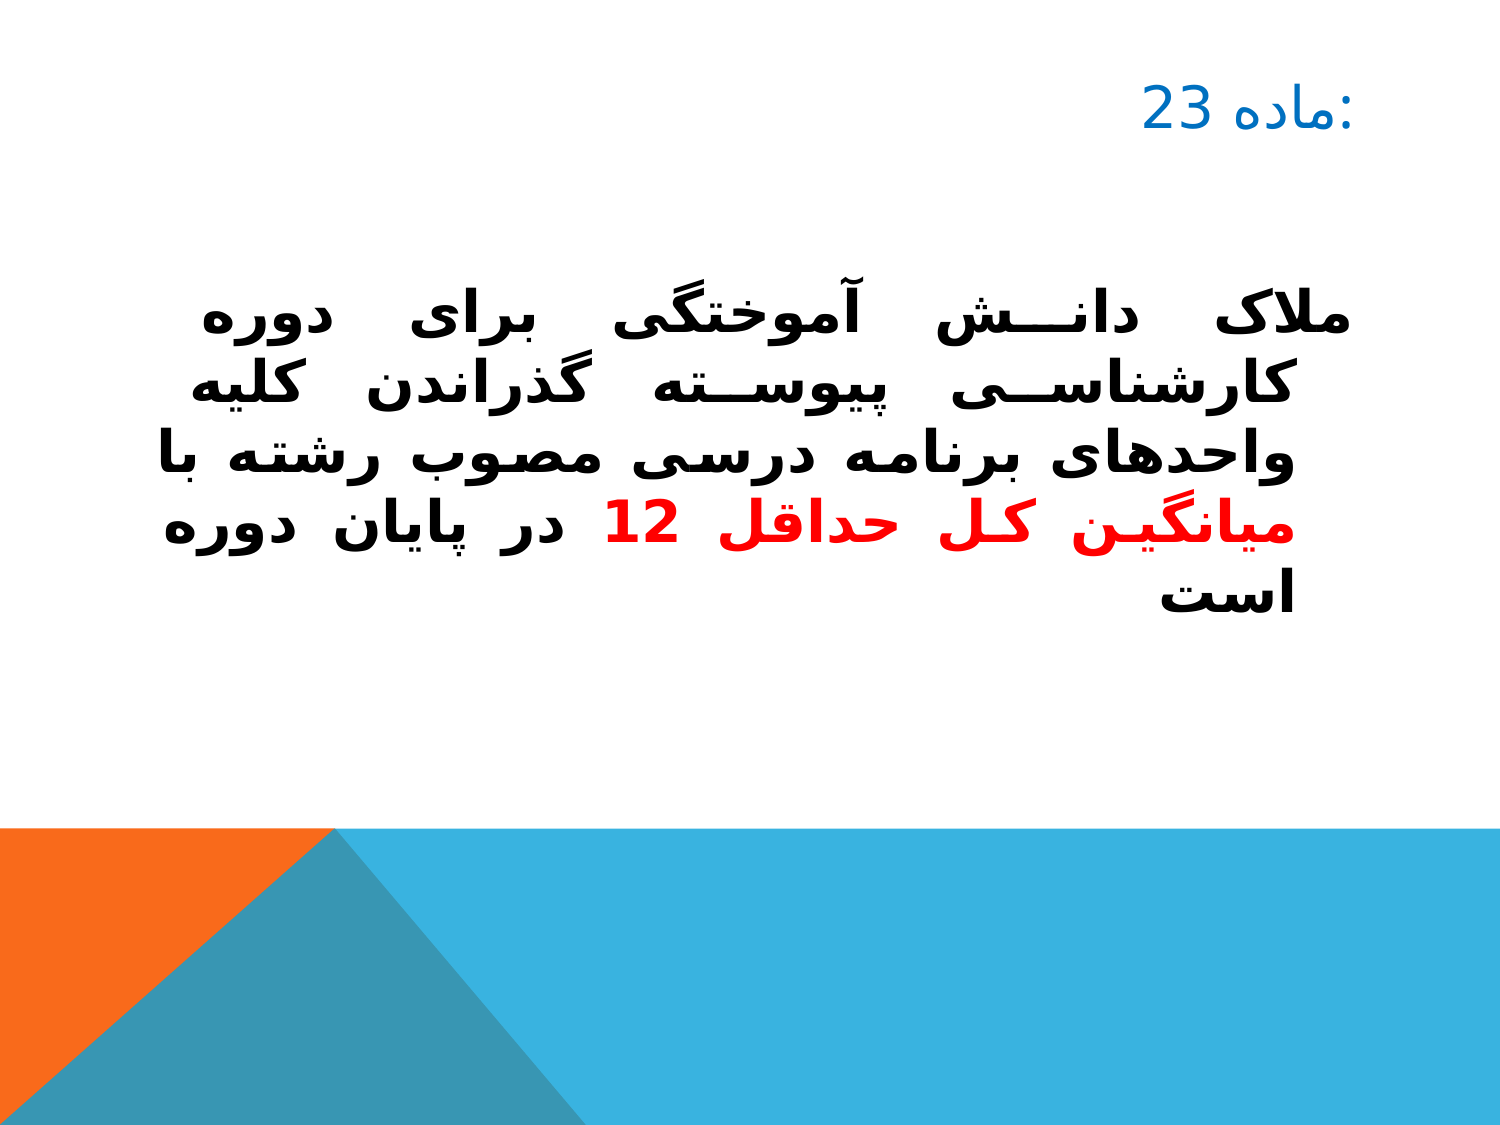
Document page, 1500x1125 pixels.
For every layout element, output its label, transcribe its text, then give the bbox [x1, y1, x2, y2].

list ملاک دانش آموختگی برای دوره کارشناسی پیوسته گذراندن کلیه واحدهای برنامه درسی مصوب رشته با میانگین کل حداقل 12 در پایان دوره است [135, 180, 1369, 768]
title ماده 23: [135, 60, 1369, 150]
